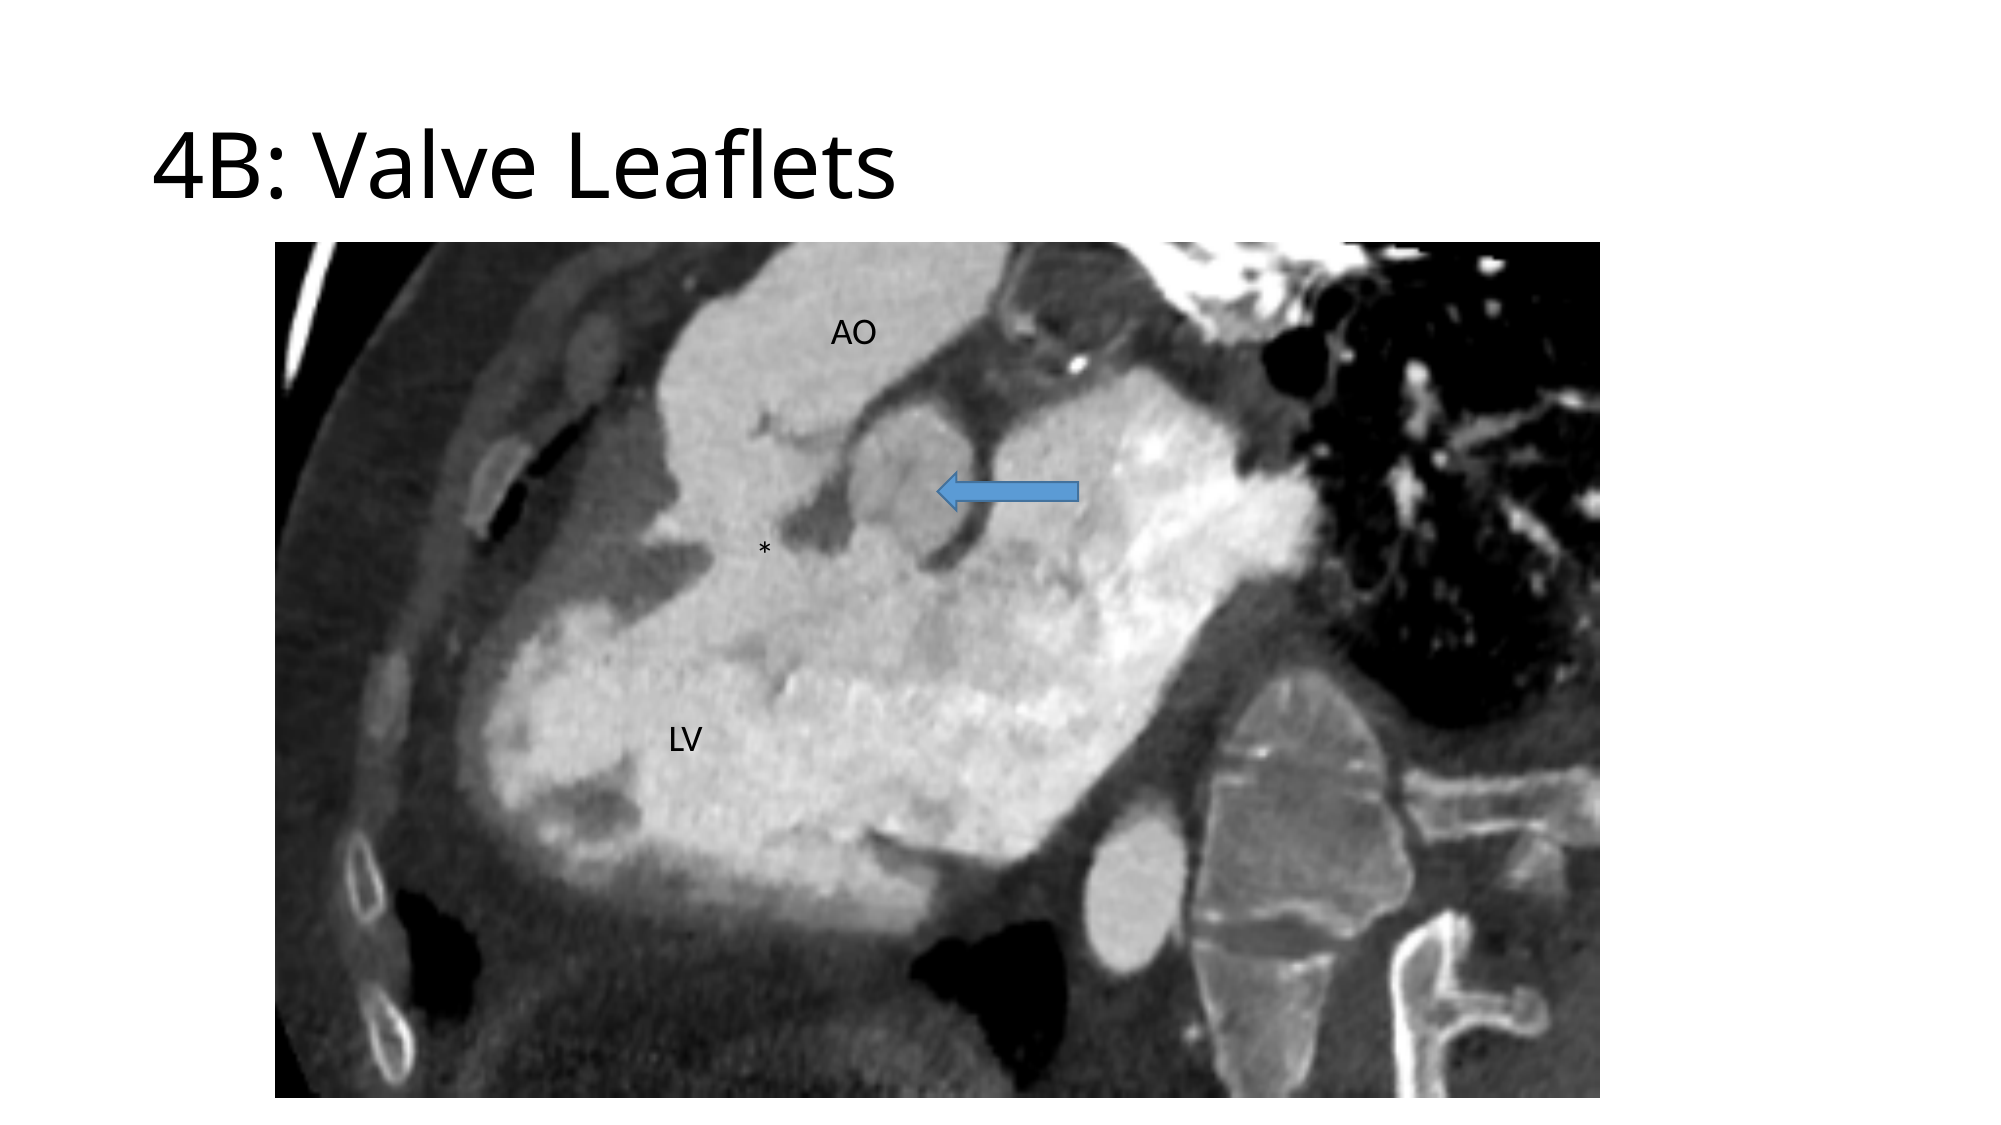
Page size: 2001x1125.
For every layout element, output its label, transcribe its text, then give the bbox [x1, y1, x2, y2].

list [275, 242, 1601, 1098]
title 4B: Valve Leaflets [137, 59, 1863, 278]
